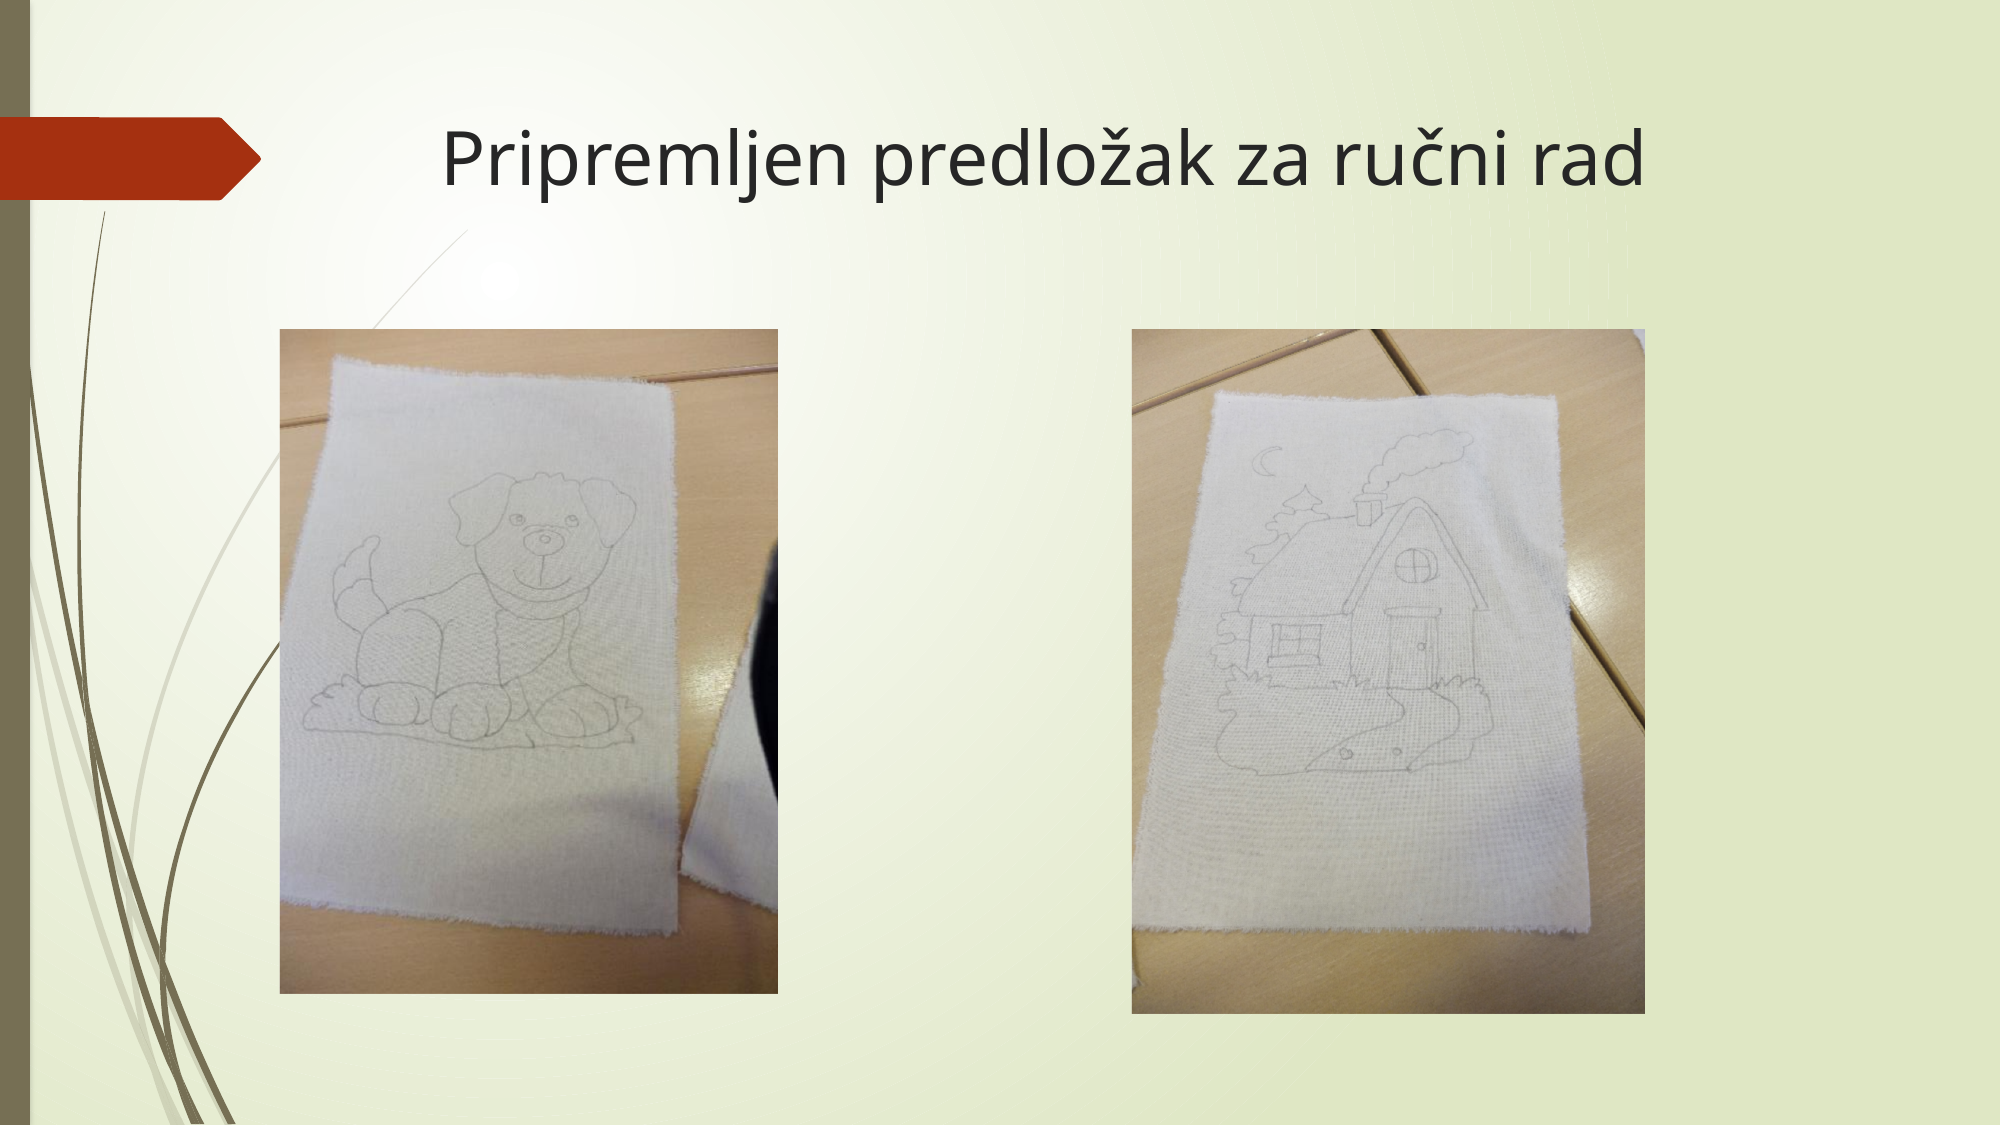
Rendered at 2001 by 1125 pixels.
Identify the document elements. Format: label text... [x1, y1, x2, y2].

picture [280, 329, 778, 411]
picture [1132, 928, 1645, 1013]
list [1045, 414, 1731, 928]
picture [280, 911, 778, 993]
picture [1132, 329, 1645, 414]
title Pripremljen predložak za ručni rad [425, 102, 1888, 313]
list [195, 411, 861, 911]
